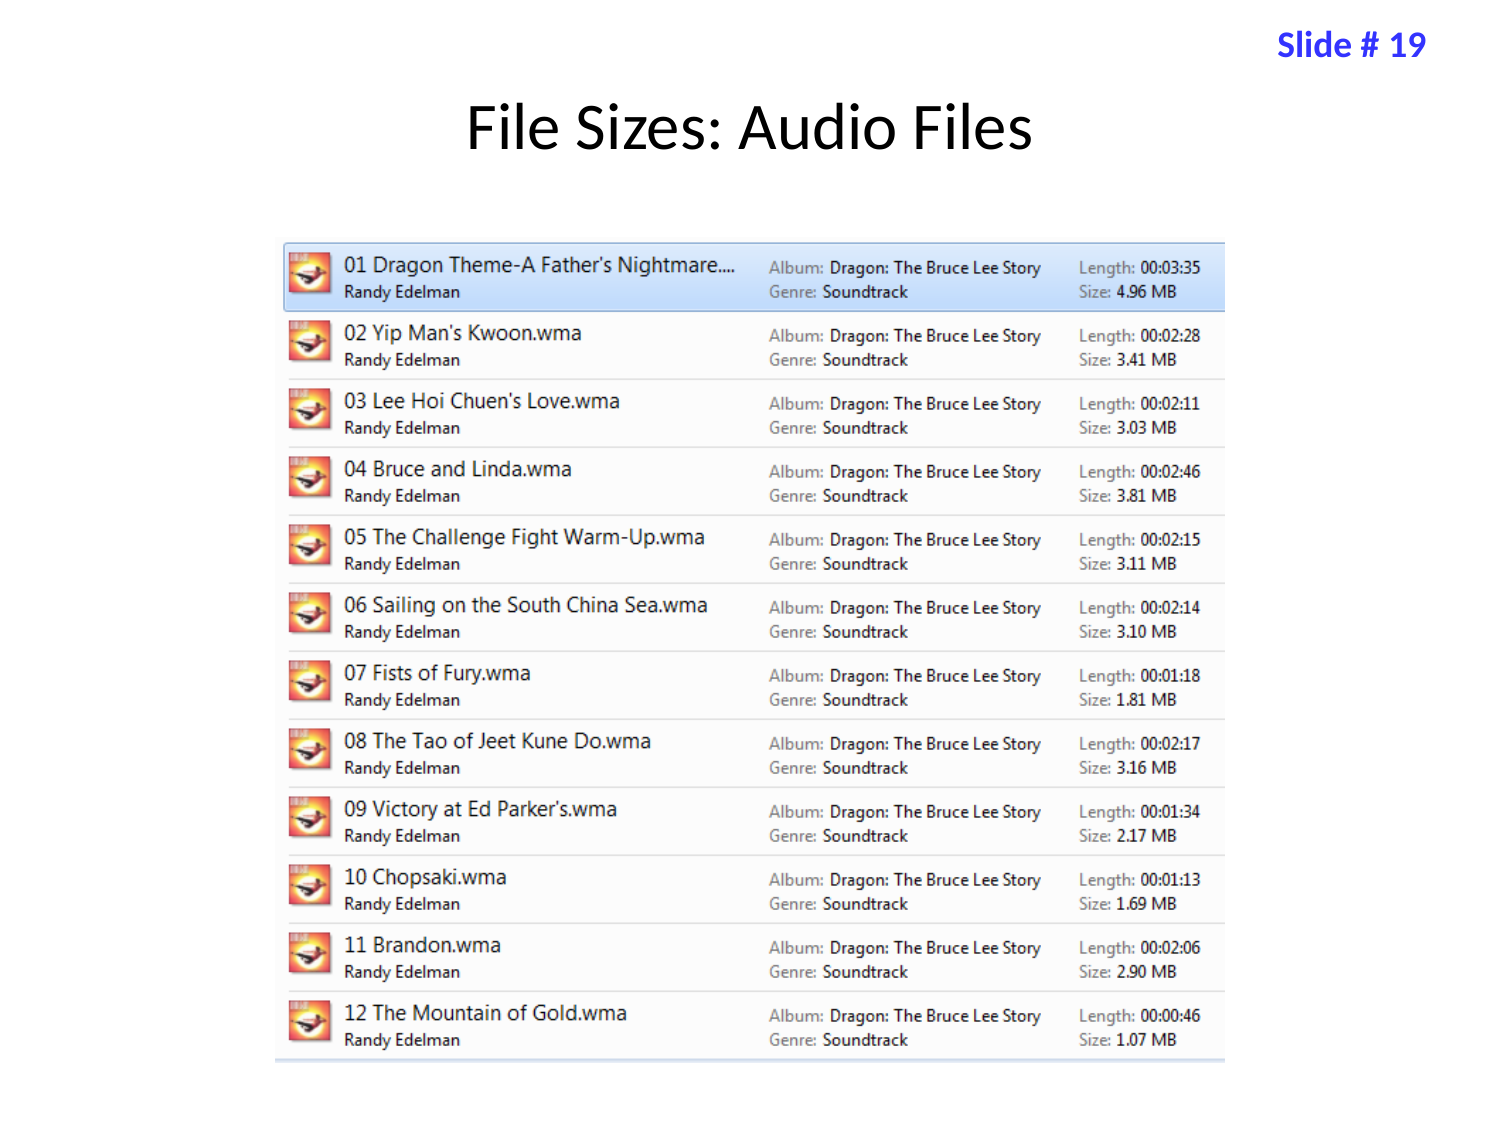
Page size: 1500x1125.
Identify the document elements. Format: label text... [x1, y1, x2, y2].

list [274, 237, 1226, 1063]
title File Sizes: Audio Files [75, 45, 1425, 200]
